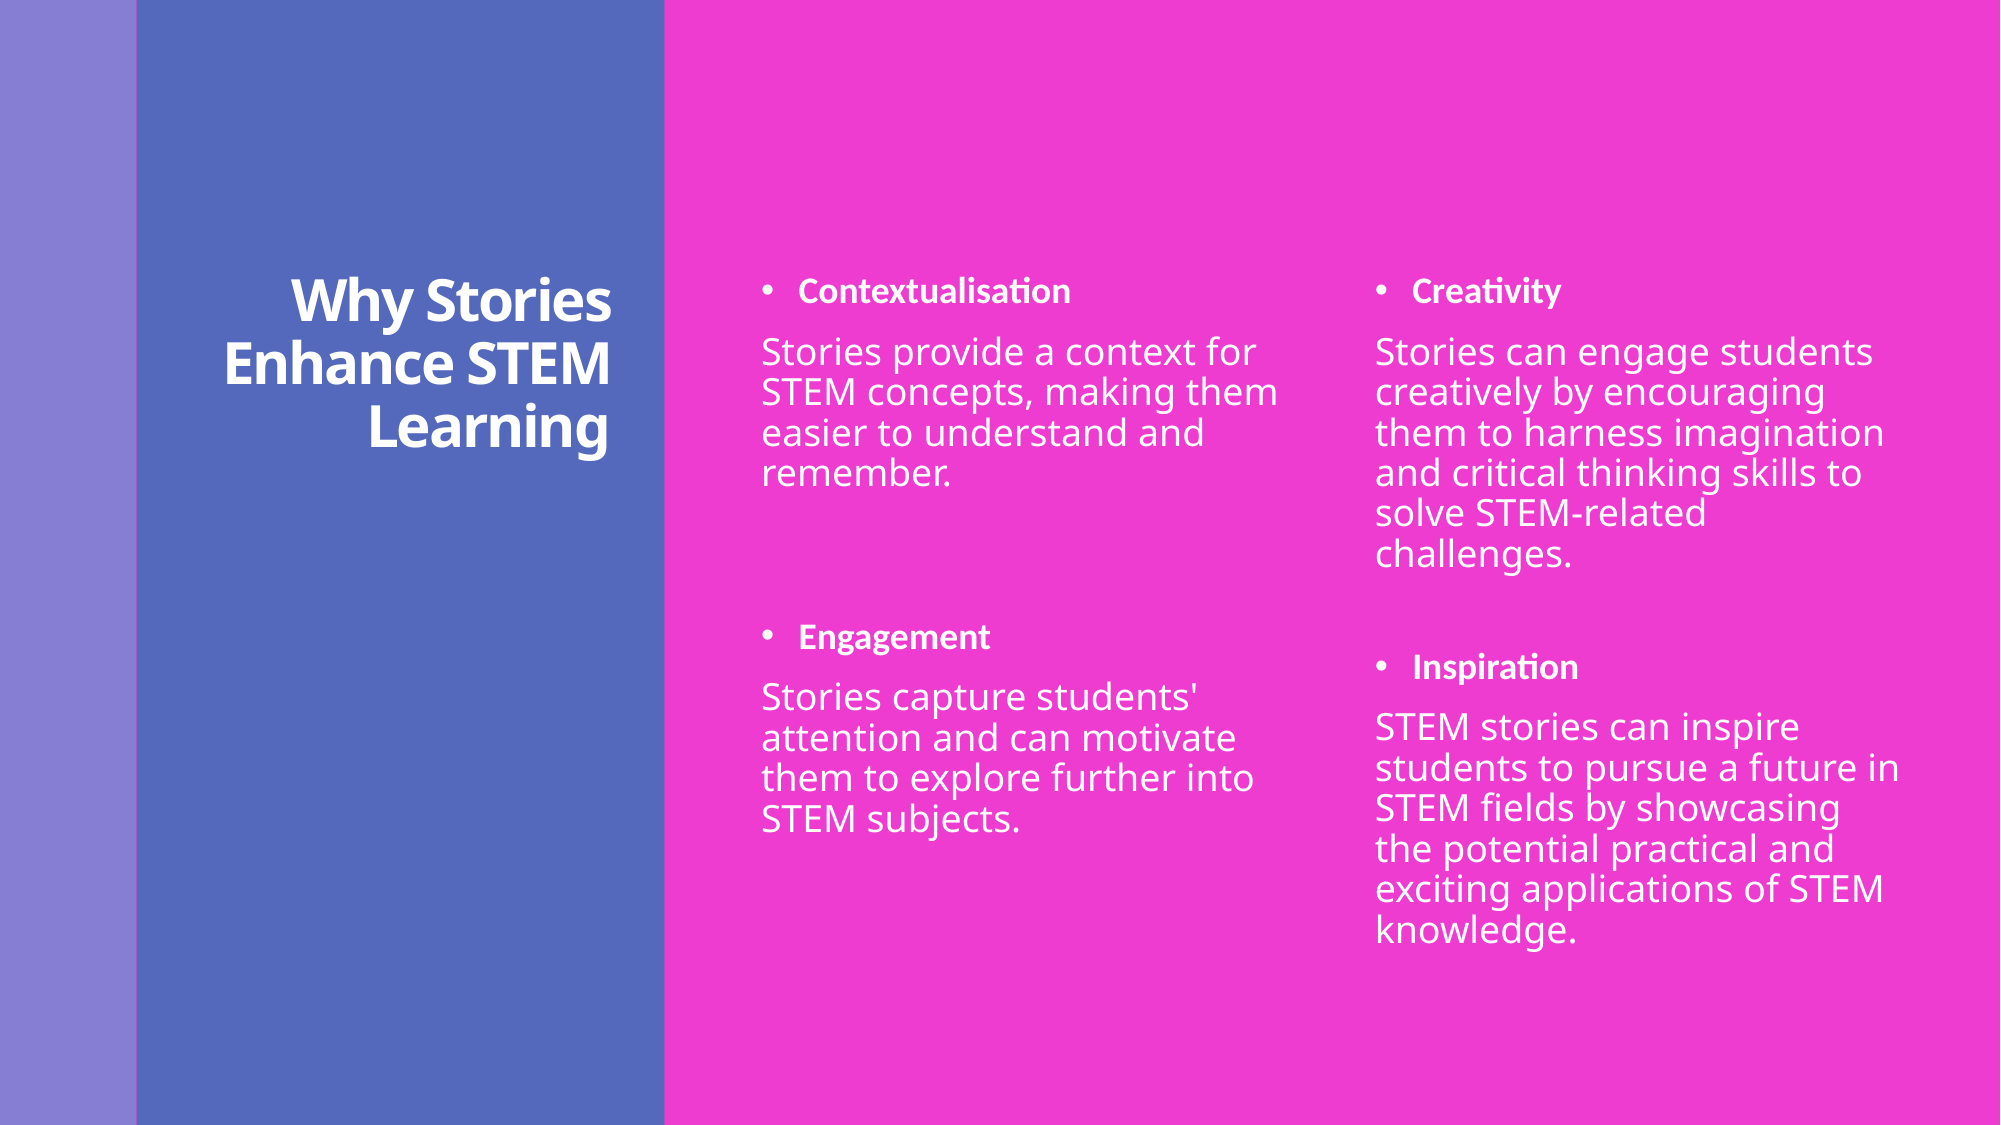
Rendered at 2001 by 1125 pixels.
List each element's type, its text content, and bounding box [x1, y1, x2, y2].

text_box [136, 0, 666, 1125]
text_box [0, 0, 136, 1125]
list Creativity Stories can engage students creatively by encouraging them to harness imagination and critical thinking skills to solve STEM-related challenges. Inspiration STEM stories can inspire students to pursue a future in STEM fields by showcasing the potential practical and exciting applications of STEM knowledge. [1359, 263, 1922, 1003]
list Contextualisation Stories provide a context for STEM concepts, making them easier to understand and remember. Engagement Stories capture students' attention and can motivate them to explore further into STEM subjects. [745, 263, 1308, 1003]
title Why Stories Enhance STEM Learning [162, 263, 626, 1003]
